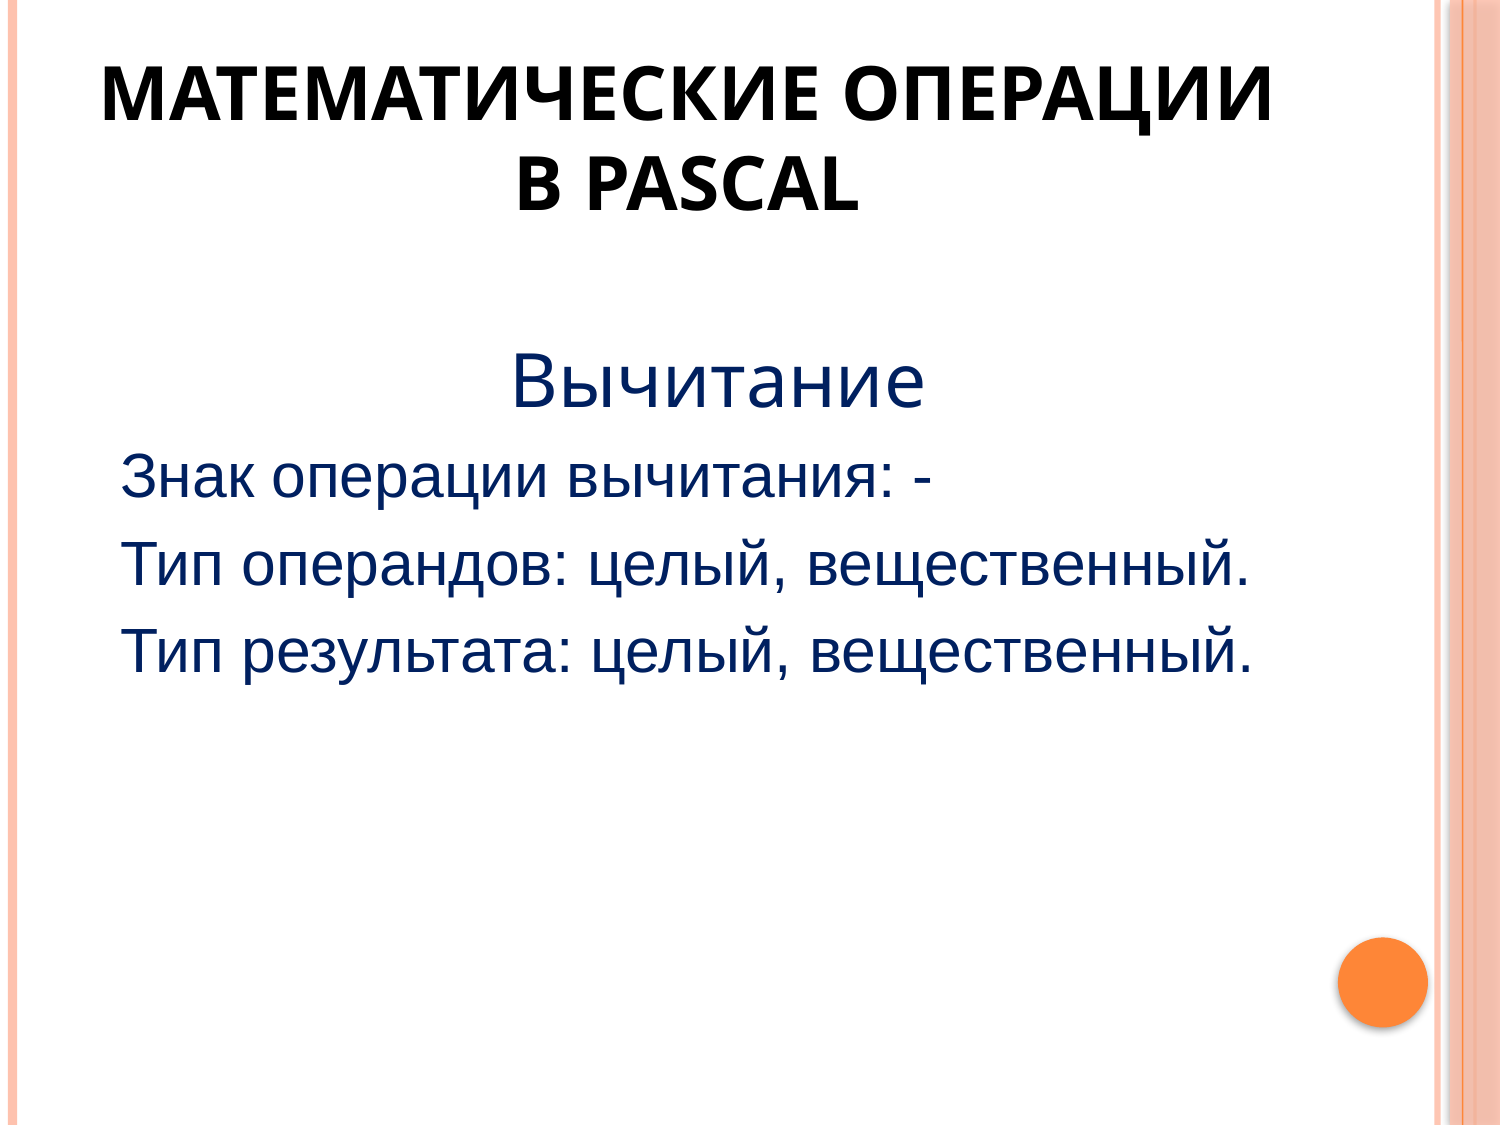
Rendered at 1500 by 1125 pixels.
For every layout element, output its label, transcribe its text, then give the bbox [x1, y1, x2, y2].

list Вычитание Знак операции вычитания: - Тип операндов: целый, вещественный. Тип результата: целый, вещественный. [105, 325, 1331, 1125]
title Математические операции в Pascal [75, 45, 1300, 233]
